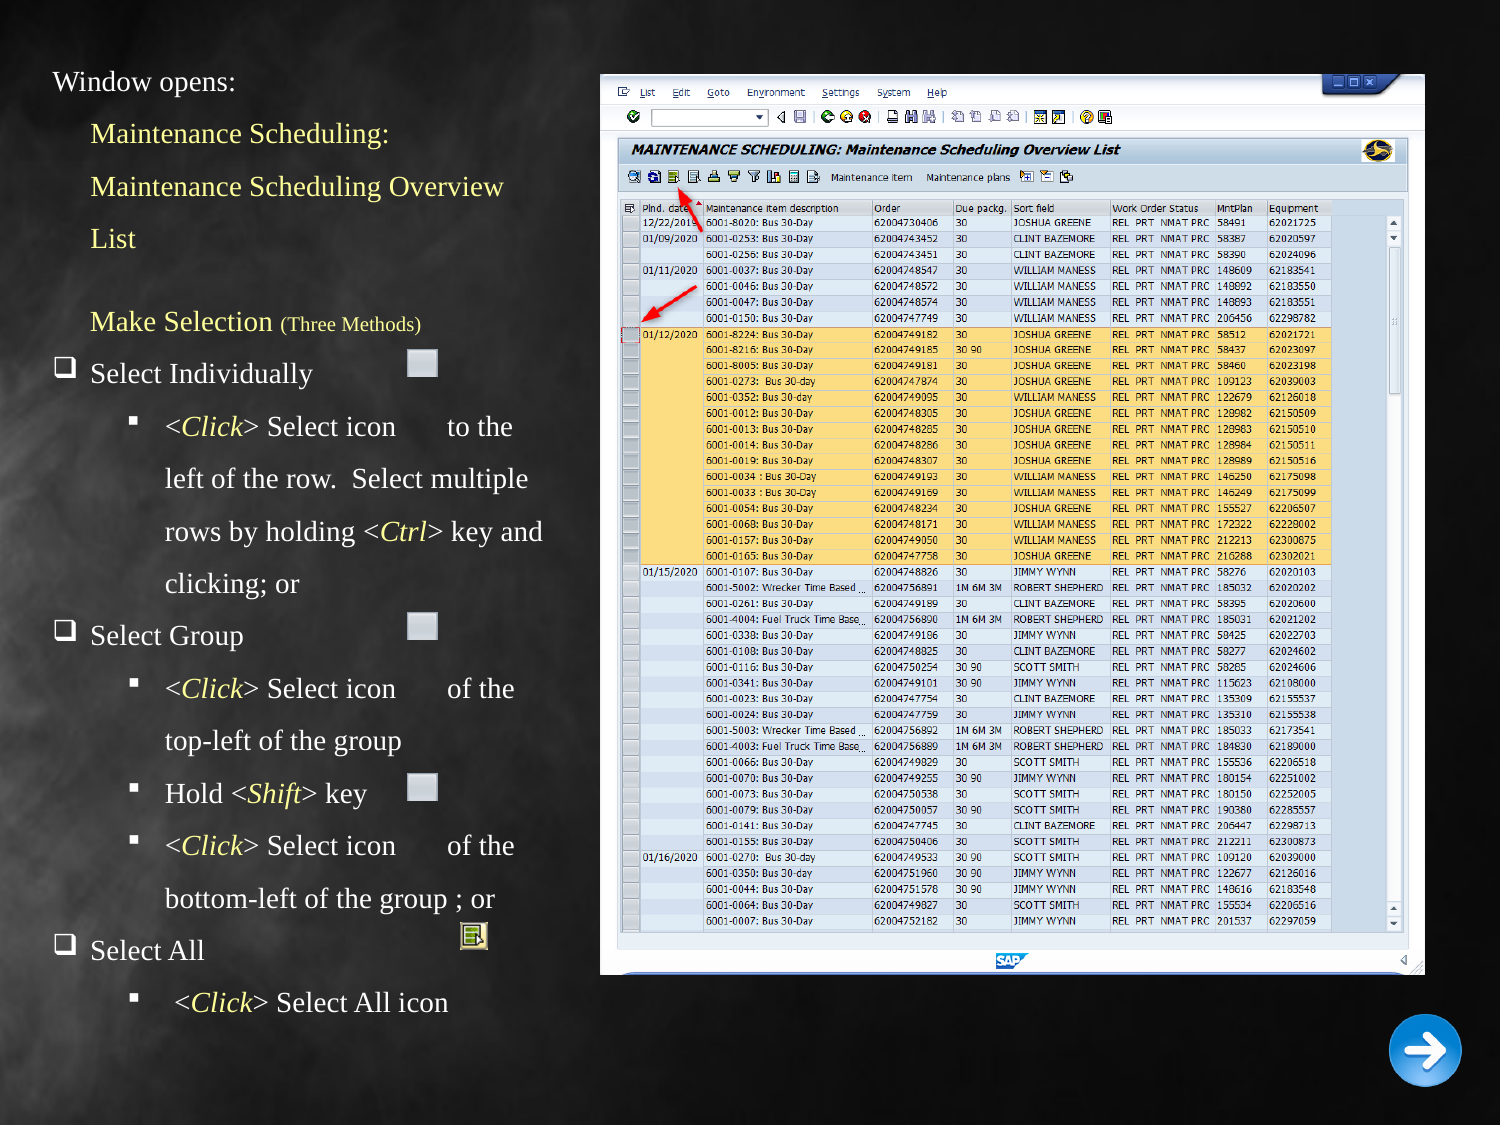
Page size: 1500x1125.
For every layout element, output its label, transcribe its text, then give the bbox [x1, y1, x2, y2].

picture [0, 0, 1500, 1125]
text_box Window opens: Maintenance Scheduling: Maintenance Scheduling Overview List Make Selection (Three Methods) Select Individually <Click> Select icon to the left of the row. Select multiple rows by holding <Ctrl> key and clicking; or Select Group <Click> Select icon of the top-left of the group Hold <Shift> key <Click> Select icon of the bottom-left of the group ; or Select All <Click> Select All icon [37, 37, 563, 1088]
